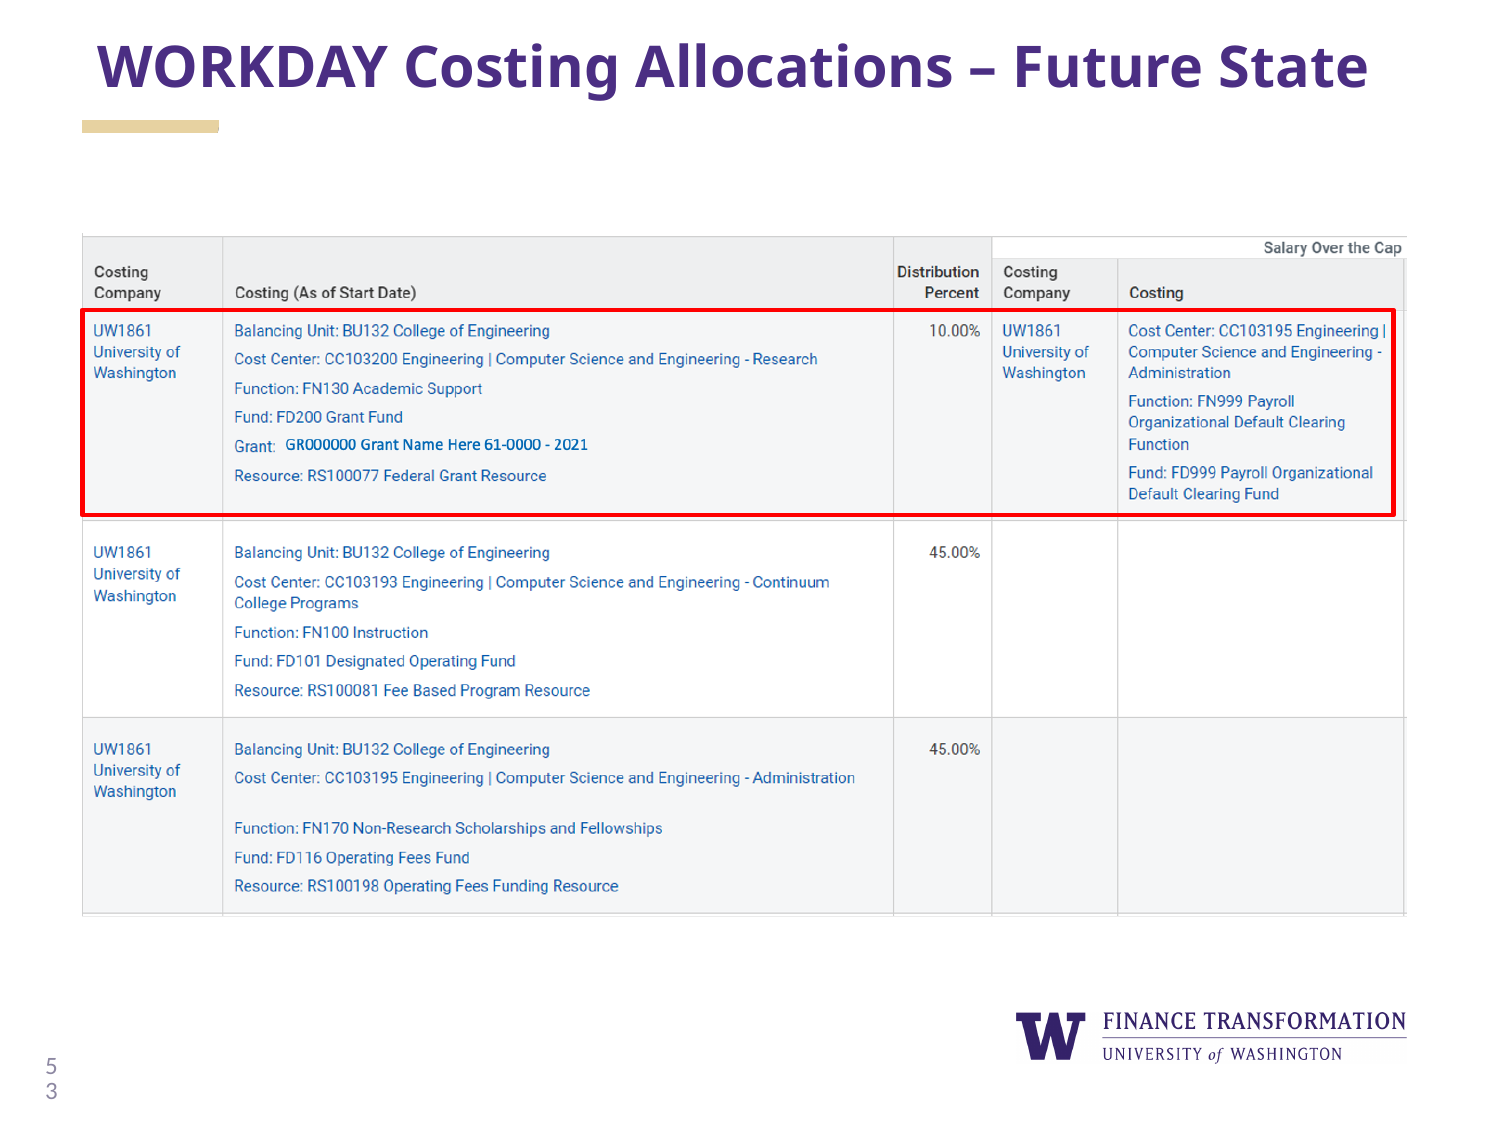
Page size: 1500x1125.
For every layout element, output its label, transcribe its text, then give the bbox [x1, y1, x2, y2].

picture [82, 120, 219, 133]
picture [1016, 1012, 1407, 1064]
picture [82, 233, 1407, 918]
title WORKDAY Costing Allocations – Future State [82, 18, 1407, 107]
